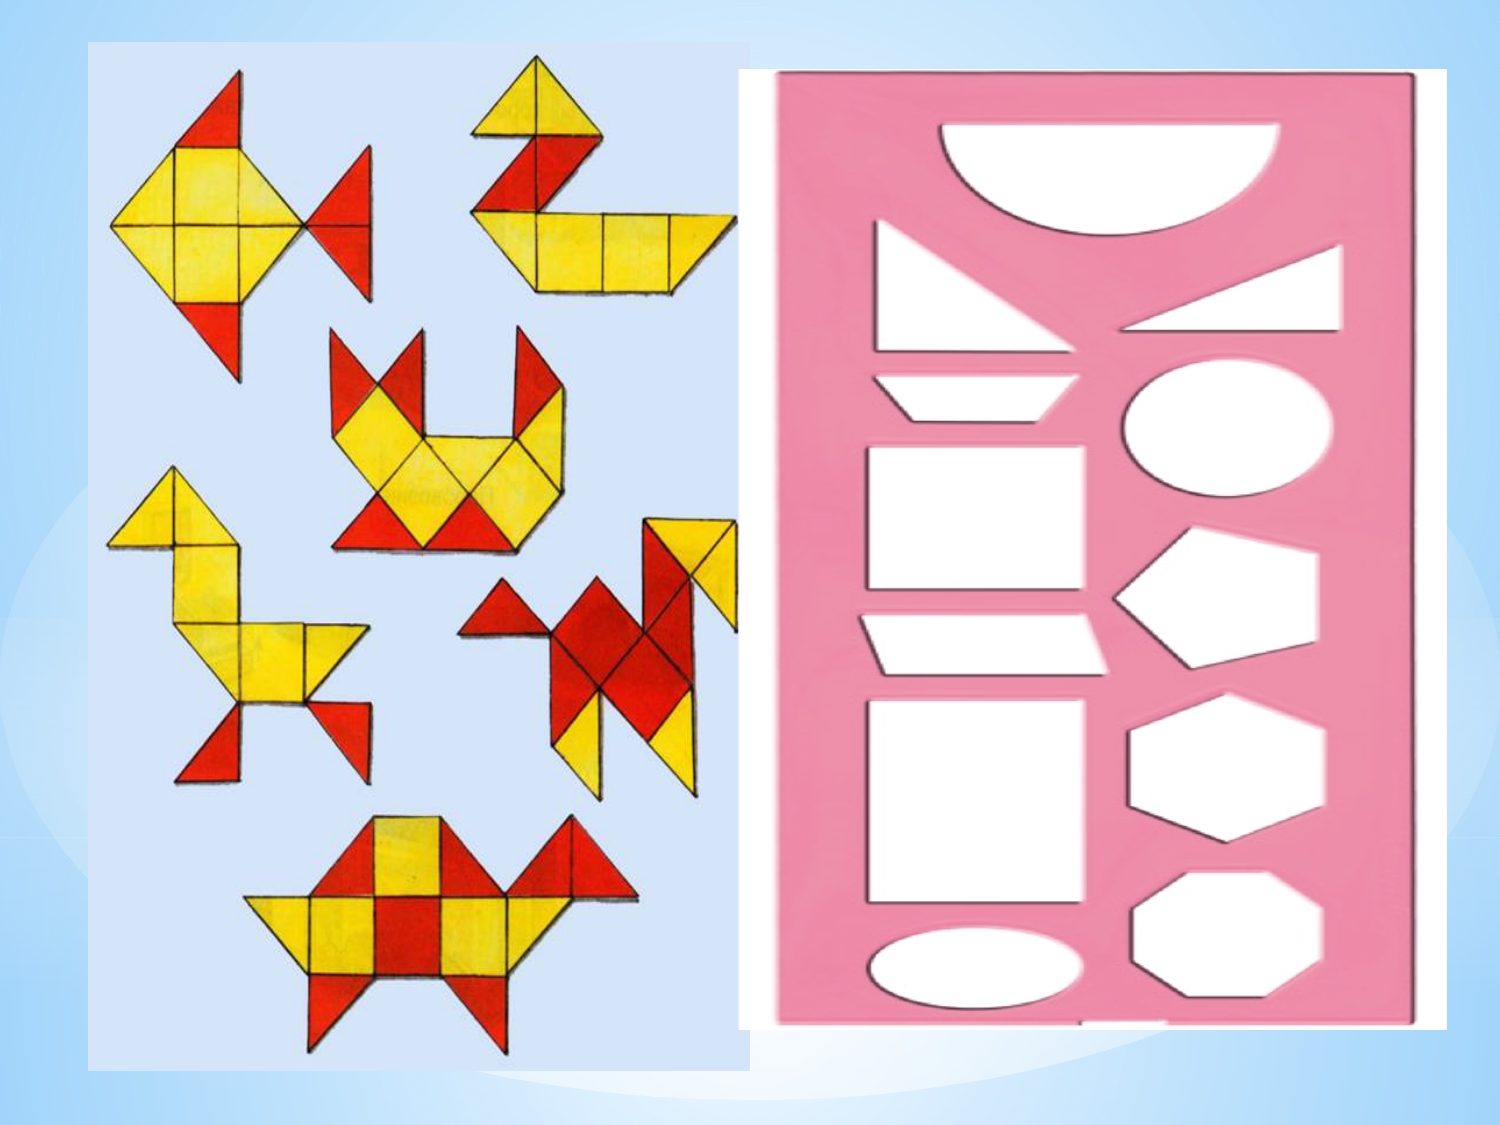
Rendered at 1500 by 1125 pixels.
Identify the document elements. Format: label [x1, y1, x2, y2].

picture [88, 42, 1500, 1071]
